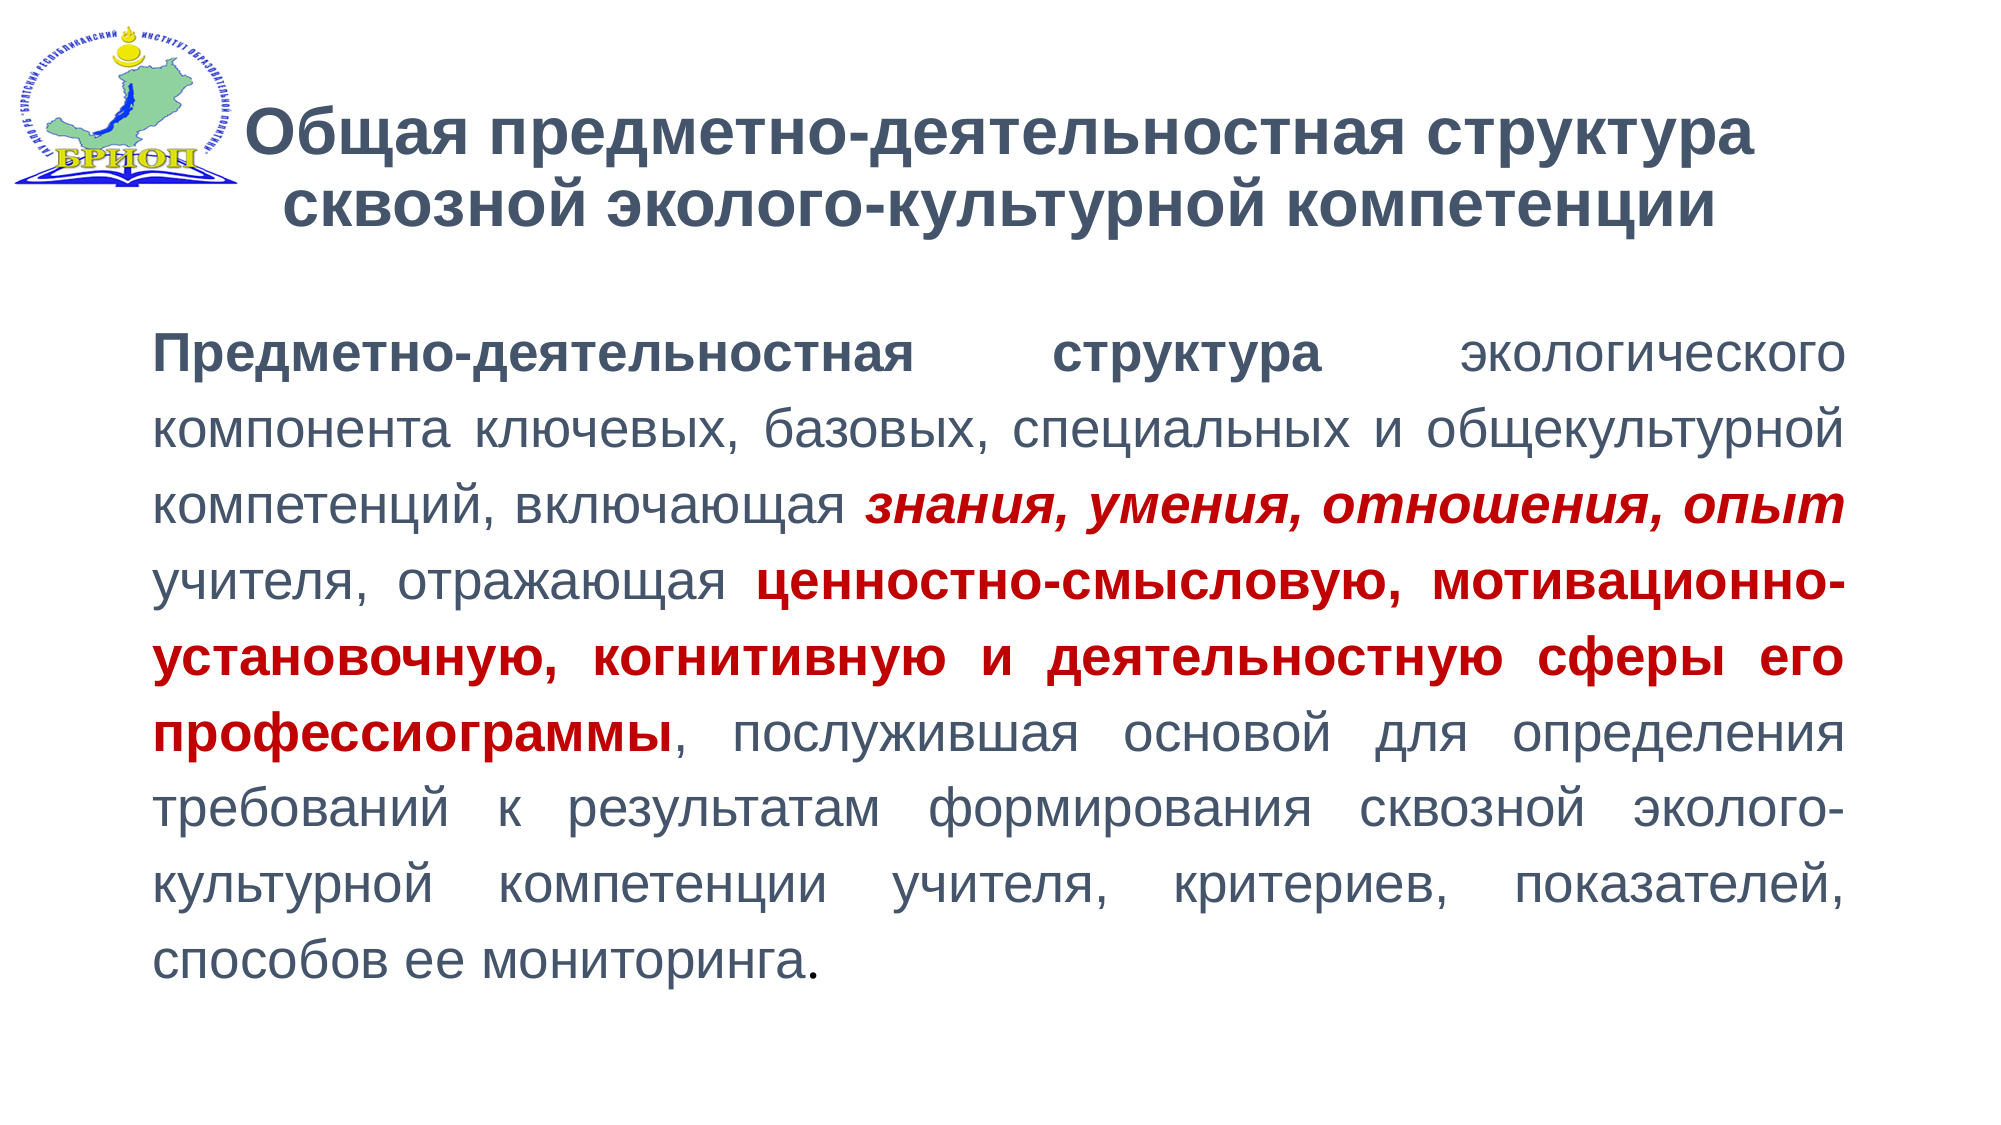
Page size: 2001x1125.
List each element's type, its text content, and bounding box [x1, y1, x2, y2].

title Общая предметно-деятельностная структура сквозной эколого-культурной компетенции [137, 59, 1863, 278]
list Предметно-деятельностная структура экологического компонента ключевых, базовых, специальных и общекультурной компетенций, включающая знания, умения, отношения, опыт учителя, отражающая ценностно-смысловую, мотивационно-установочную, когнитивную и деятельностную сферы его профессиограммы, послужившая основой для определения требований к результатам формирования сквозной эколого-культурной компетенции учителя, критериев, показателей, способов ее мониторинга. [137, 299, 1863, 1014]
picture [0, 25, 242, 201]
